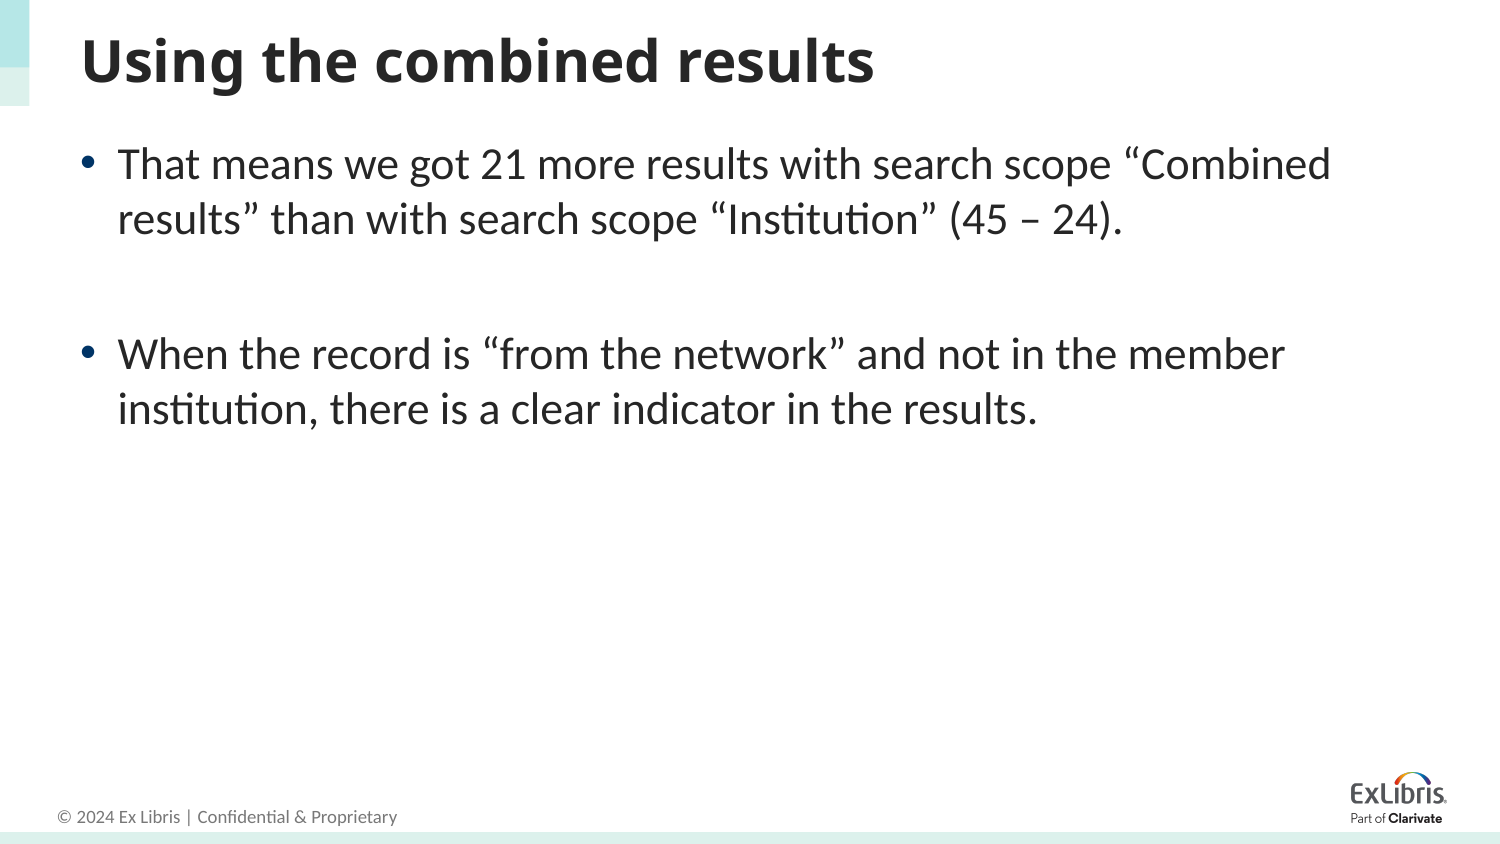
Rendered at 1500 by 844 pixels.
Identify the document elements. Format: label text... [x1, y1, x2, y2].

picture [1351, 772, 1447, 823]
list That means we got 21 more results with search scope “Combined results” than with search scope “Institution” (45 – 24). When the record is “from the network” and not in the member institution, there is a clear indicator in the results. [64, 126, 1447, 765]
title Using the combined results [64, 11, 1447, 107]
